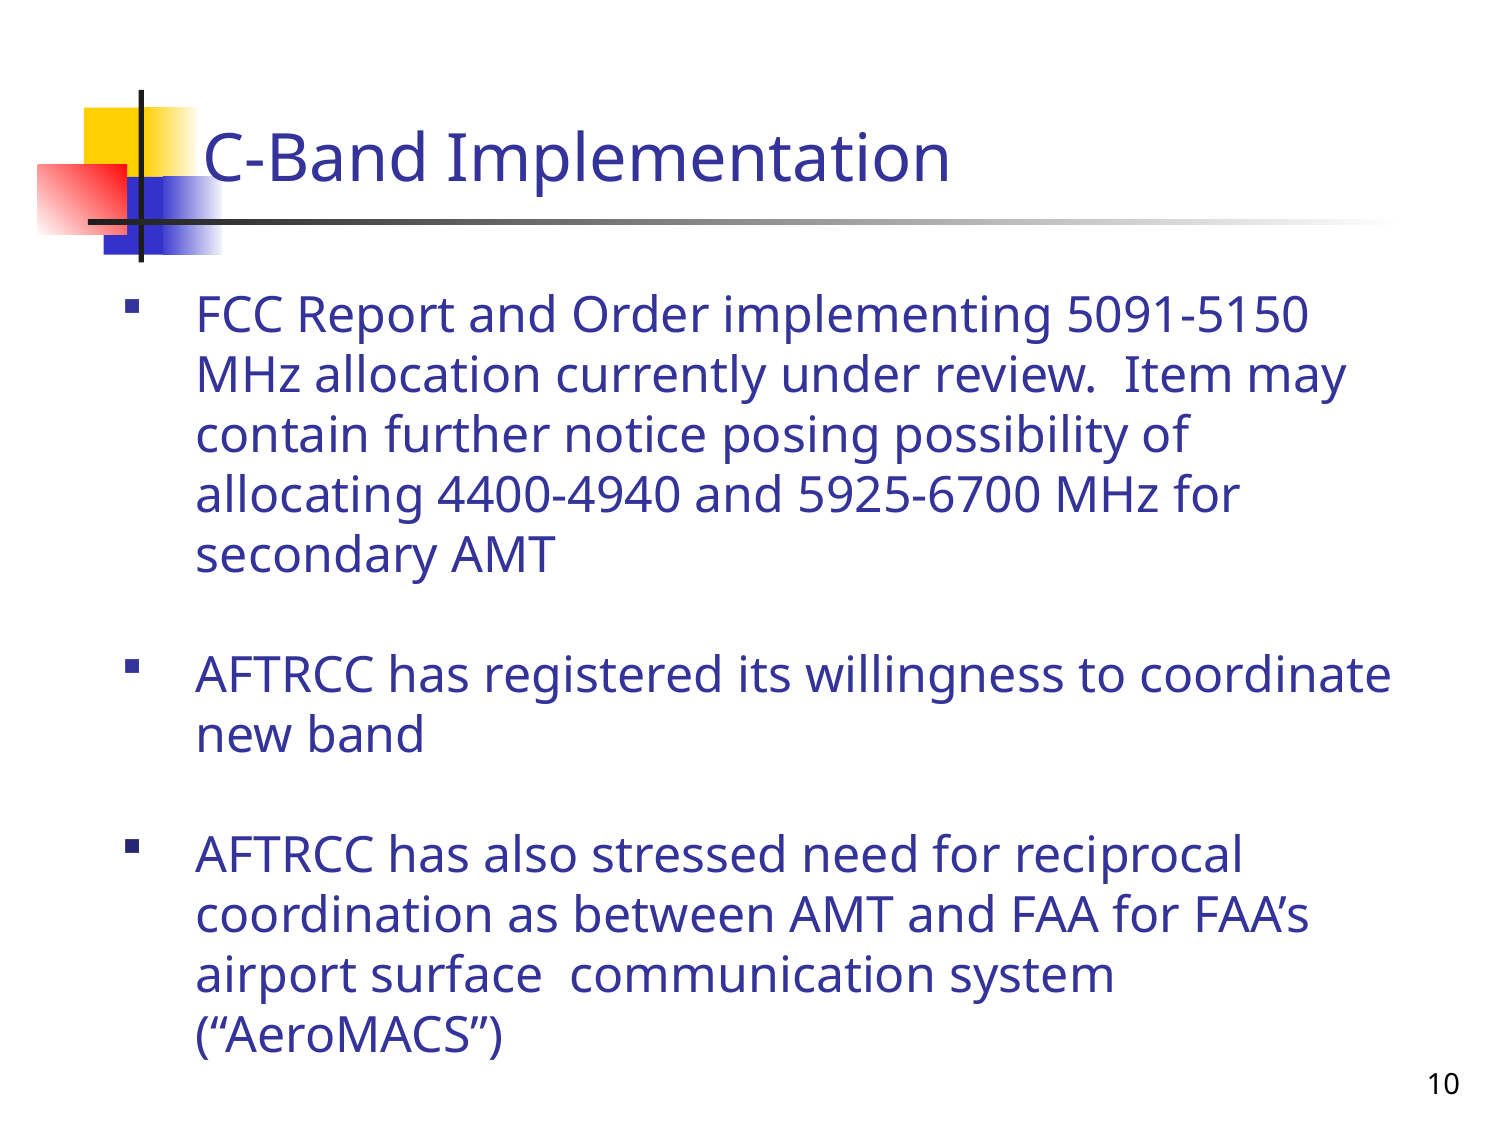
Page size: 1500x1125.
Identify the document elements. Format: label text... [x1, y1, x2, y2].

title C-Band Implementation [187, 50, 1466, 203]
list FCC Report and Order implementing 5091-5150 MHz allocation currently under review. Item may contain further notice posing possibility of allocating 4400-4940 and 5925-6700 MHz for secondary AMT AFTRCC has registered its willingness to coordinate new band AFTRCC has also stressed need for reciprocal coordination as between AMT and FAA for FAA’s airport surface communication system (“AeroMACS”) [50, 275, 1432, 1094]
